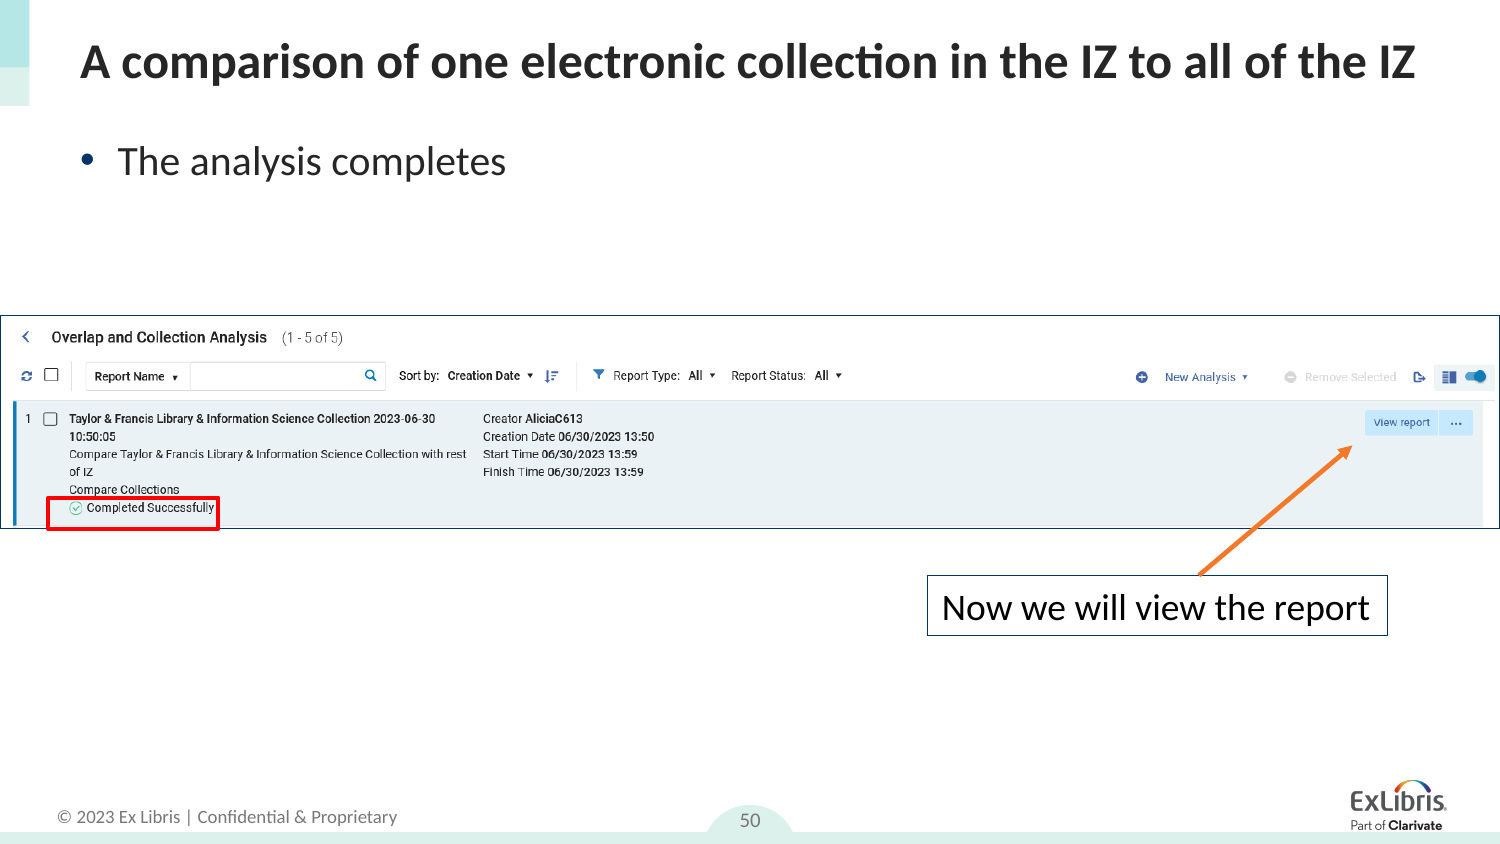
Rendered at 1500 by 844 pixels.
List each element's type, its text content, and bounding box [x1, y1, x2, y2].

text_box Now we will view the report [927, 575, 1388, 636]
slide_number 50 [705, 789, 795, 844]
picture [1351, 780, 1447, 830]
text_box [1198, 445, 1353, 576]
title A comparison of one electronic collection in the IZ to all of the IZ [64, 11, 1447, 107]
picture [0, 314, 1500, 529]
list The analysis completes [64, 126, 1447, 198]
